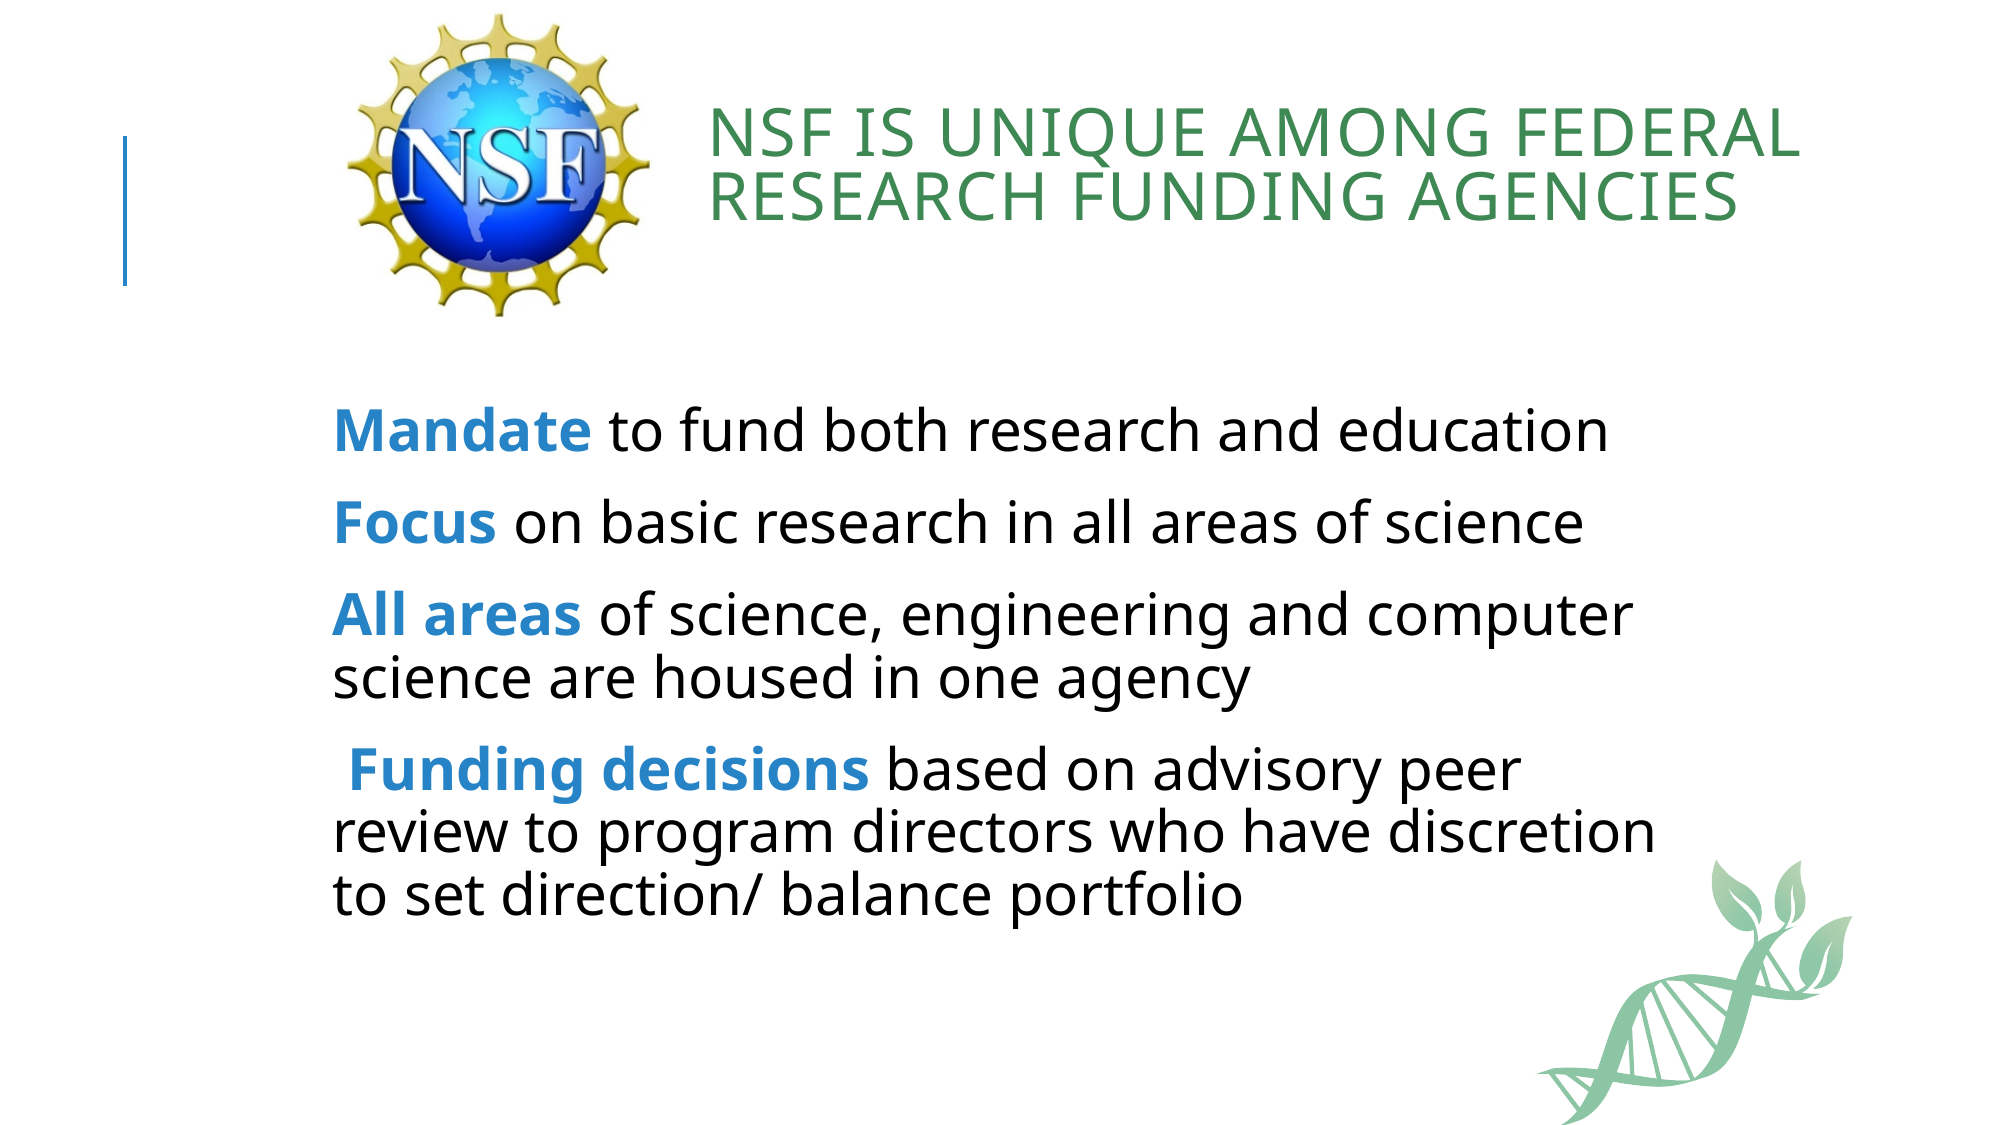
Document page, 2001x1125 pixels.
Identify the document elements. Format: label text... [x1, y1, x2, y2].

title NSF is unique among federal RESearch funding agencies [692, 75, 1947, 264]
picture [1522, 837, 1859, 1125]
picture [343, 8, 654, 321]
list Mandate to fund both research and education Focus on basic research in all areas of science All areas of science, engineering and computer science are housed in one agency Funding decisions based on advisory peer review to program directors who have discretion to set direction/ balance portfolio [325, 393, 1696, 974]
text_box [227, 55, 1739, 1033]
